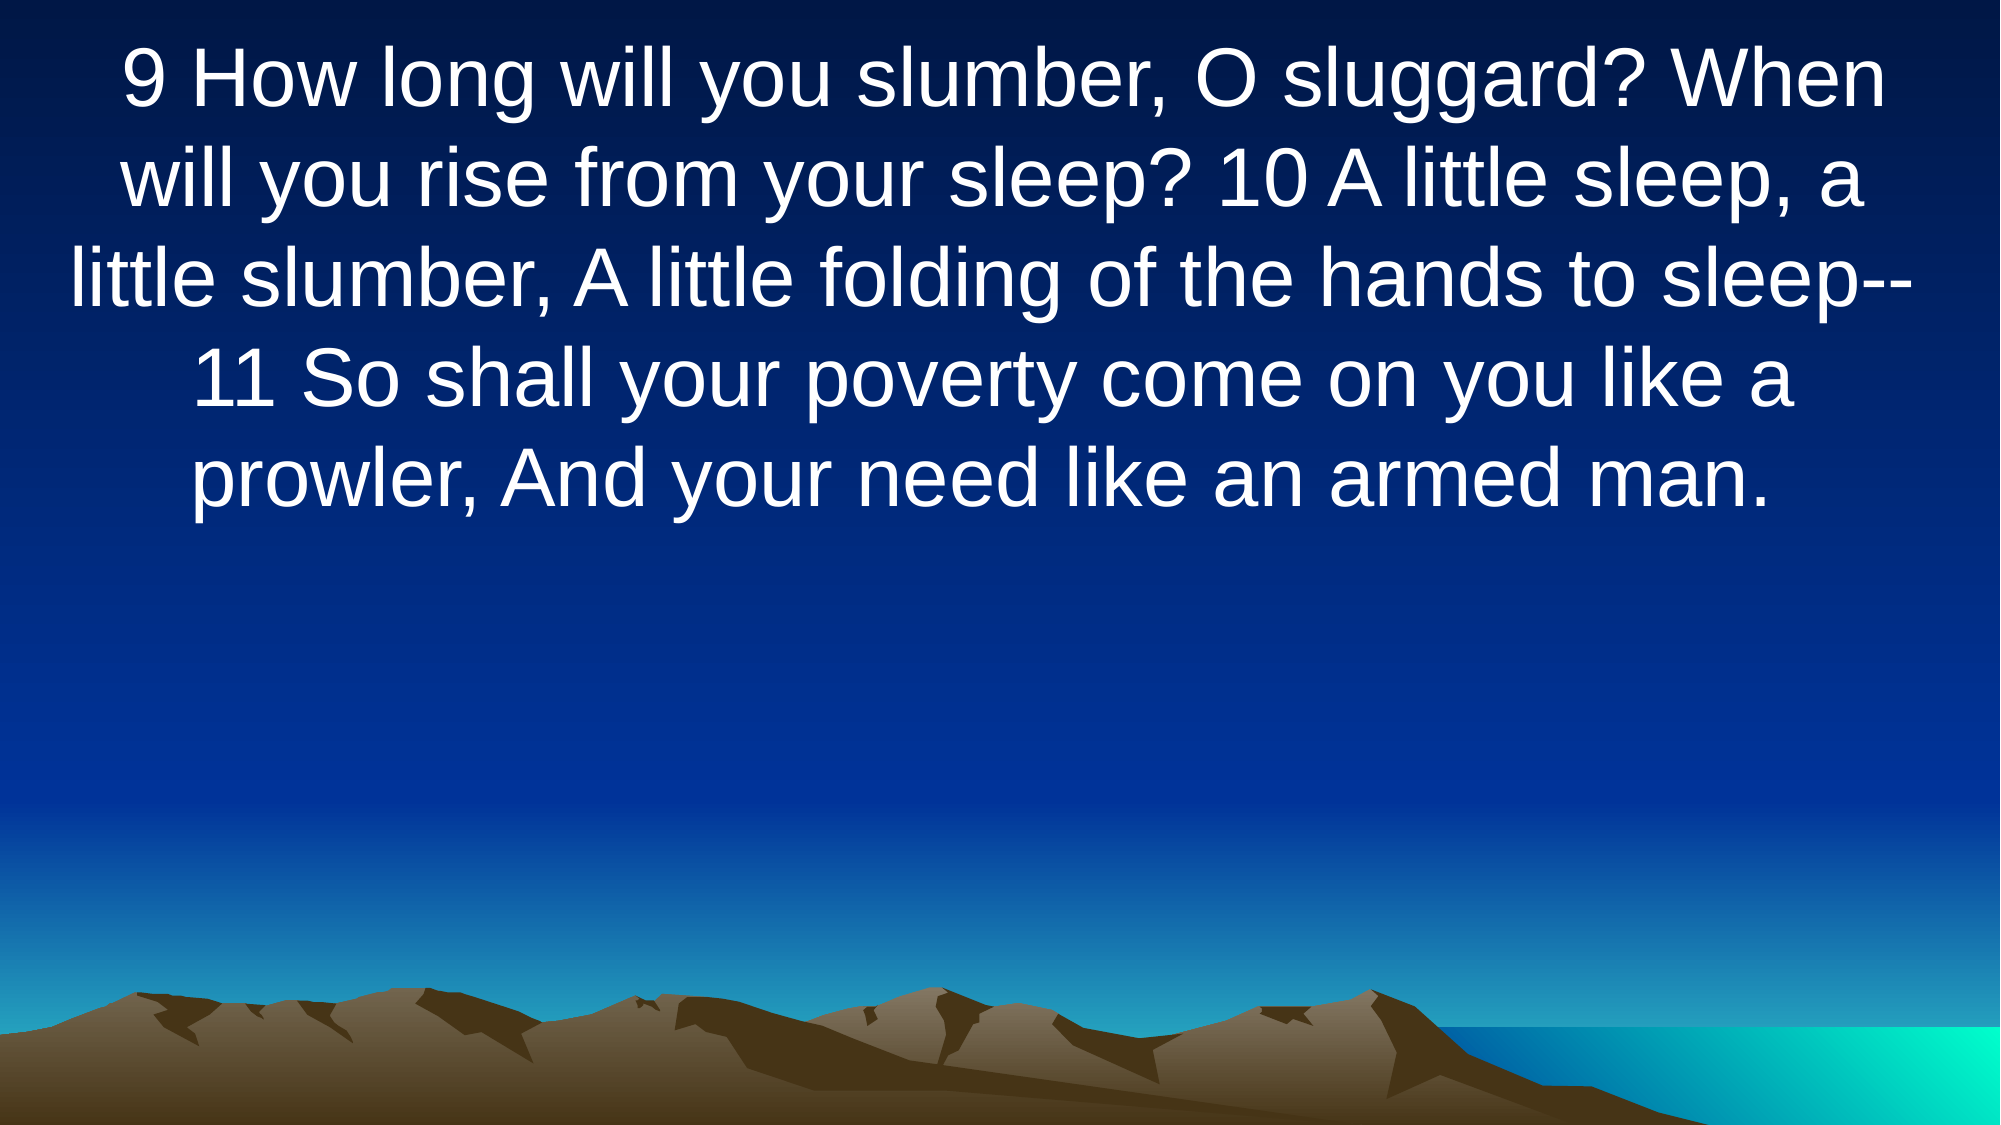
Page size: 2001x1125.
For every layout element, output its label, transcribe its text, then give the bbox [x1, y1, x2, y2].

text_box 9 How long will you slumber, O sluggard? When will you rise from your sleep? 10 A little sleep, a little slumber, A little folding of the hands to sleep--11 So shall your poverty come on you like a prowler, And your need like an armed man. [24, 15, 1963, 631]
